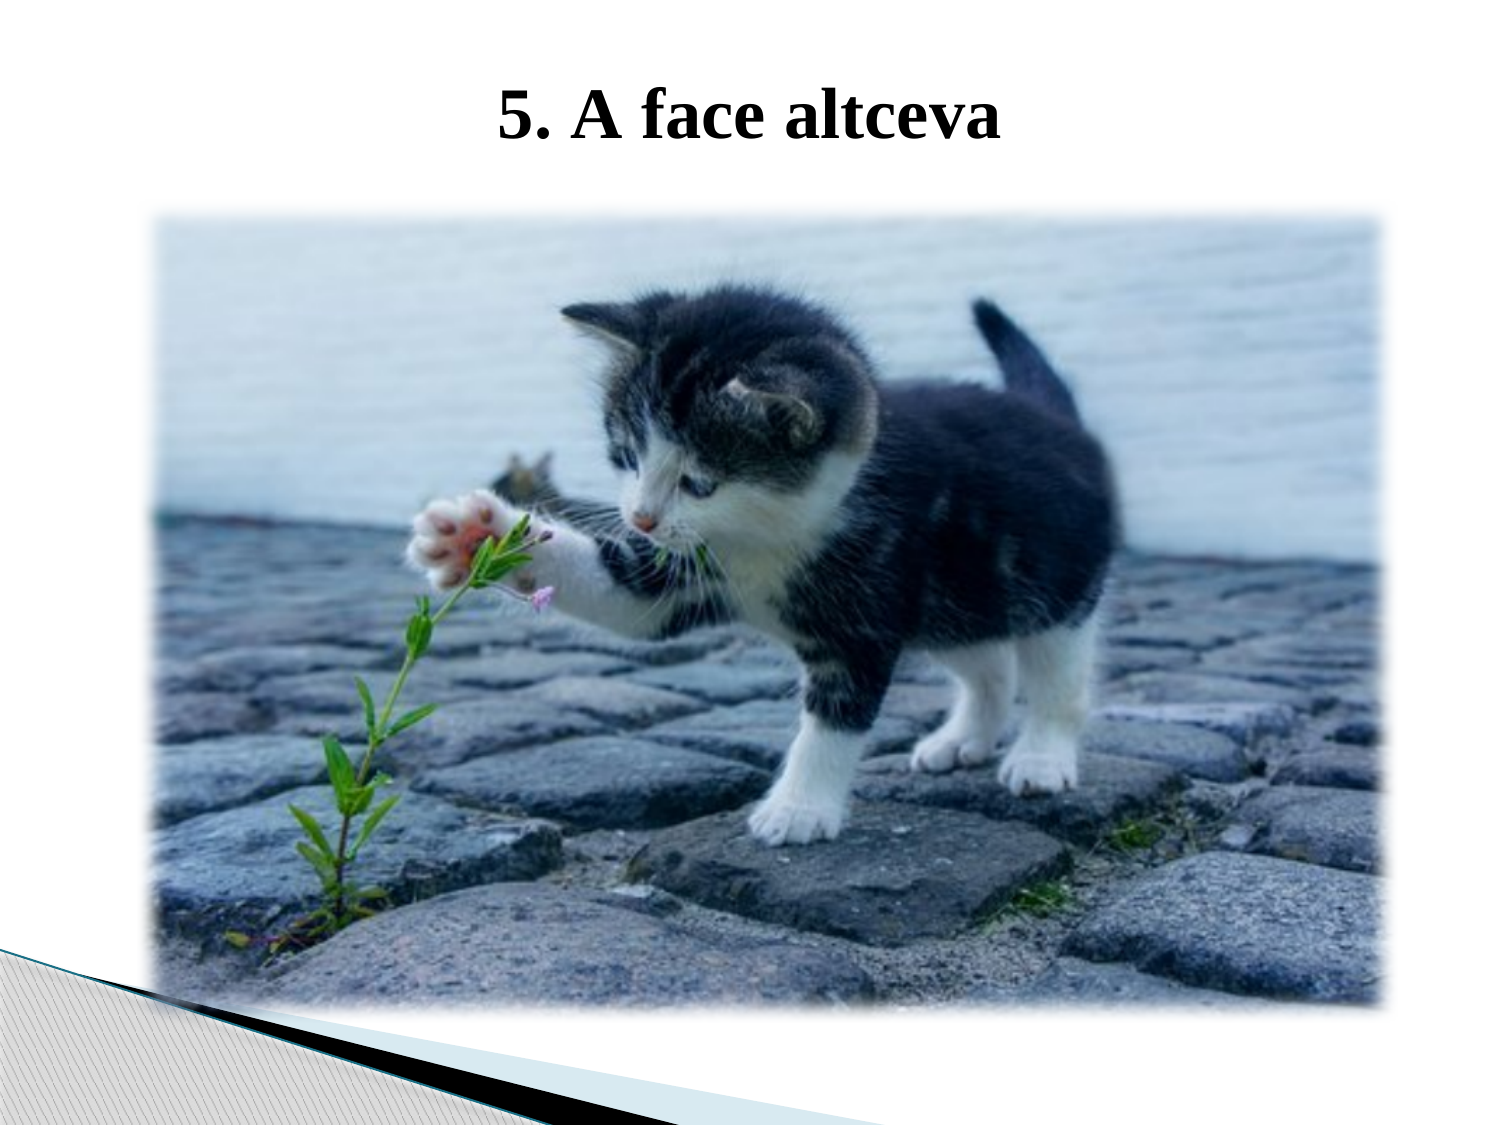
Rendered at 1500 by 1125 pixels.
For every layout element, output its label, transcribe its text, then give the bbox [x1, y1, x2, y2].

title 5. A face altceva [75, 45, 1425, 233]
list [137, 199, 1401, 1026]
